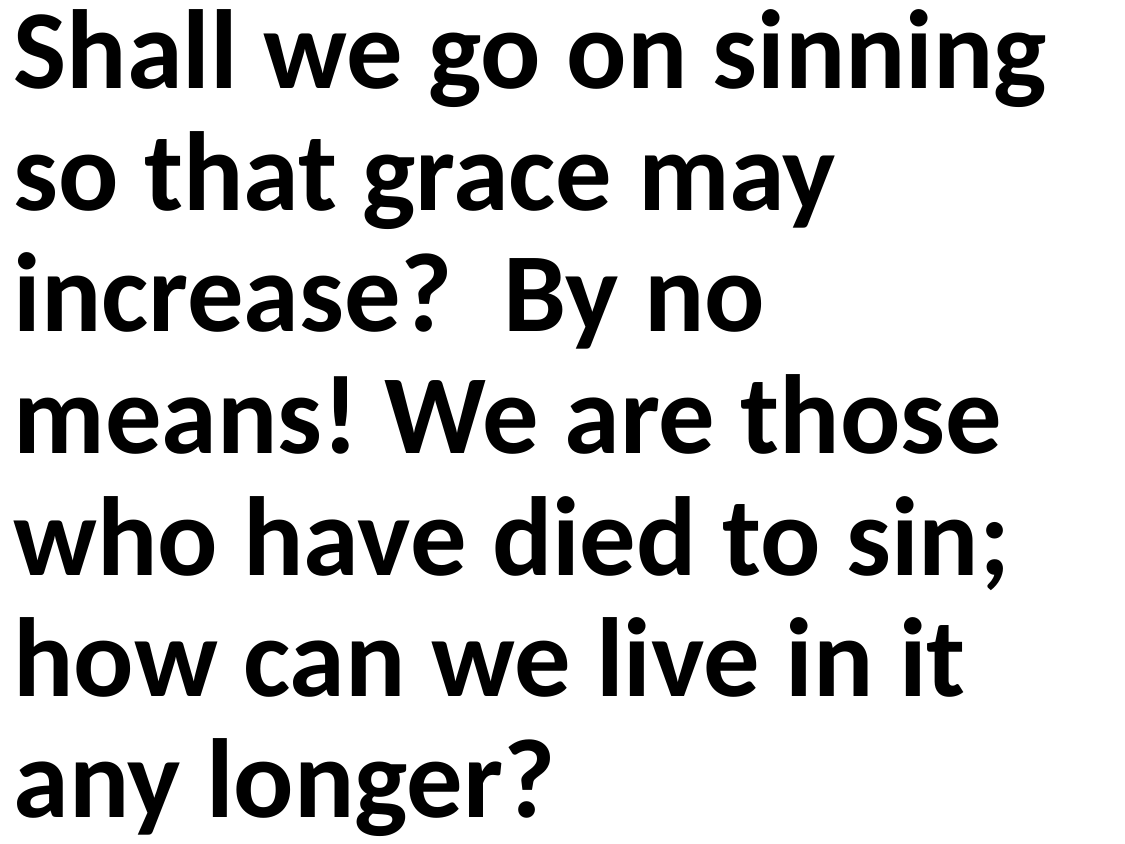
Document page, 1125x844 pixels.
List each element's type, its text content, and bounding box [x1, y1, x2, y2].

list Shall we go on sinning so that grace may increase? By no means! We are those who have died to sin; how can we live in it any longer? We are those who have died to sin; how can we live in it any longer? Or don’t you know that all of us who were baptized into Christ Jesus were baptized into his death? We were therefore buried with him through baptism into death in order that, just as Christ was raised from the dead through the glory of the Father, we too may live a new life. For if we have been united with him in a death like his, we will certainly also be united with him in a resurrection like his. For we know that our old self was crucified with him so that the body ruled by sin might be done away with, that we should no longer be slaves to sin— because anyone who has died has been set free from sin. Now if we died with Christ, we believe that we will also live with him. For we know that since Christ was raised from the dead, he cannot die again; death no longer has mastery over him. The death he died, he died to sin once for all; but the life he lives, he lives to God. [0, 0, 1125, 685]
